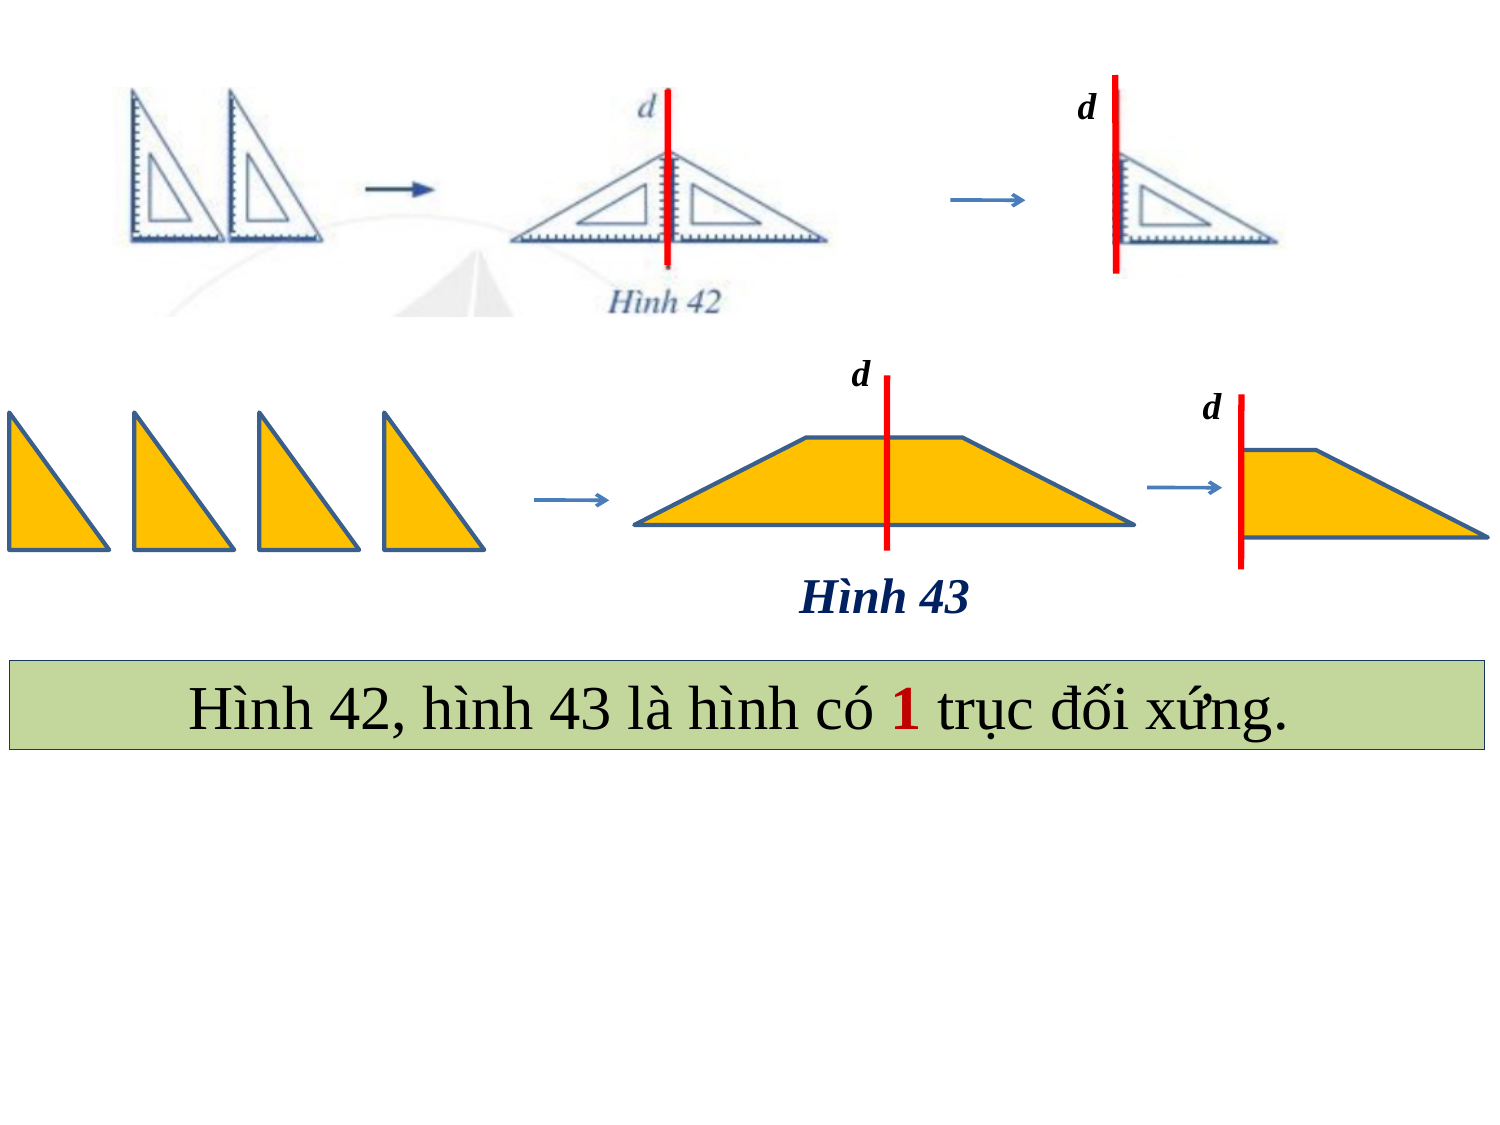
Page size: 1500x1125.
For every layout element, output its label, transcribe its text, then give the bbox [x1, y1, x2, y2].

text_box d [836, 342, 887, 402]
text_box d [1062, 74, 1113, 135]
picture [1112, 87, 1287, 279]
text_box Hình 42, hình 43 là hình có 1 trục đối xứng. [9, 660, 1485, 750]
picture [112, 87, 839, 317]
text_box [985, 374, 1489, 598]
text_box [8, 412, 1135, 626]
